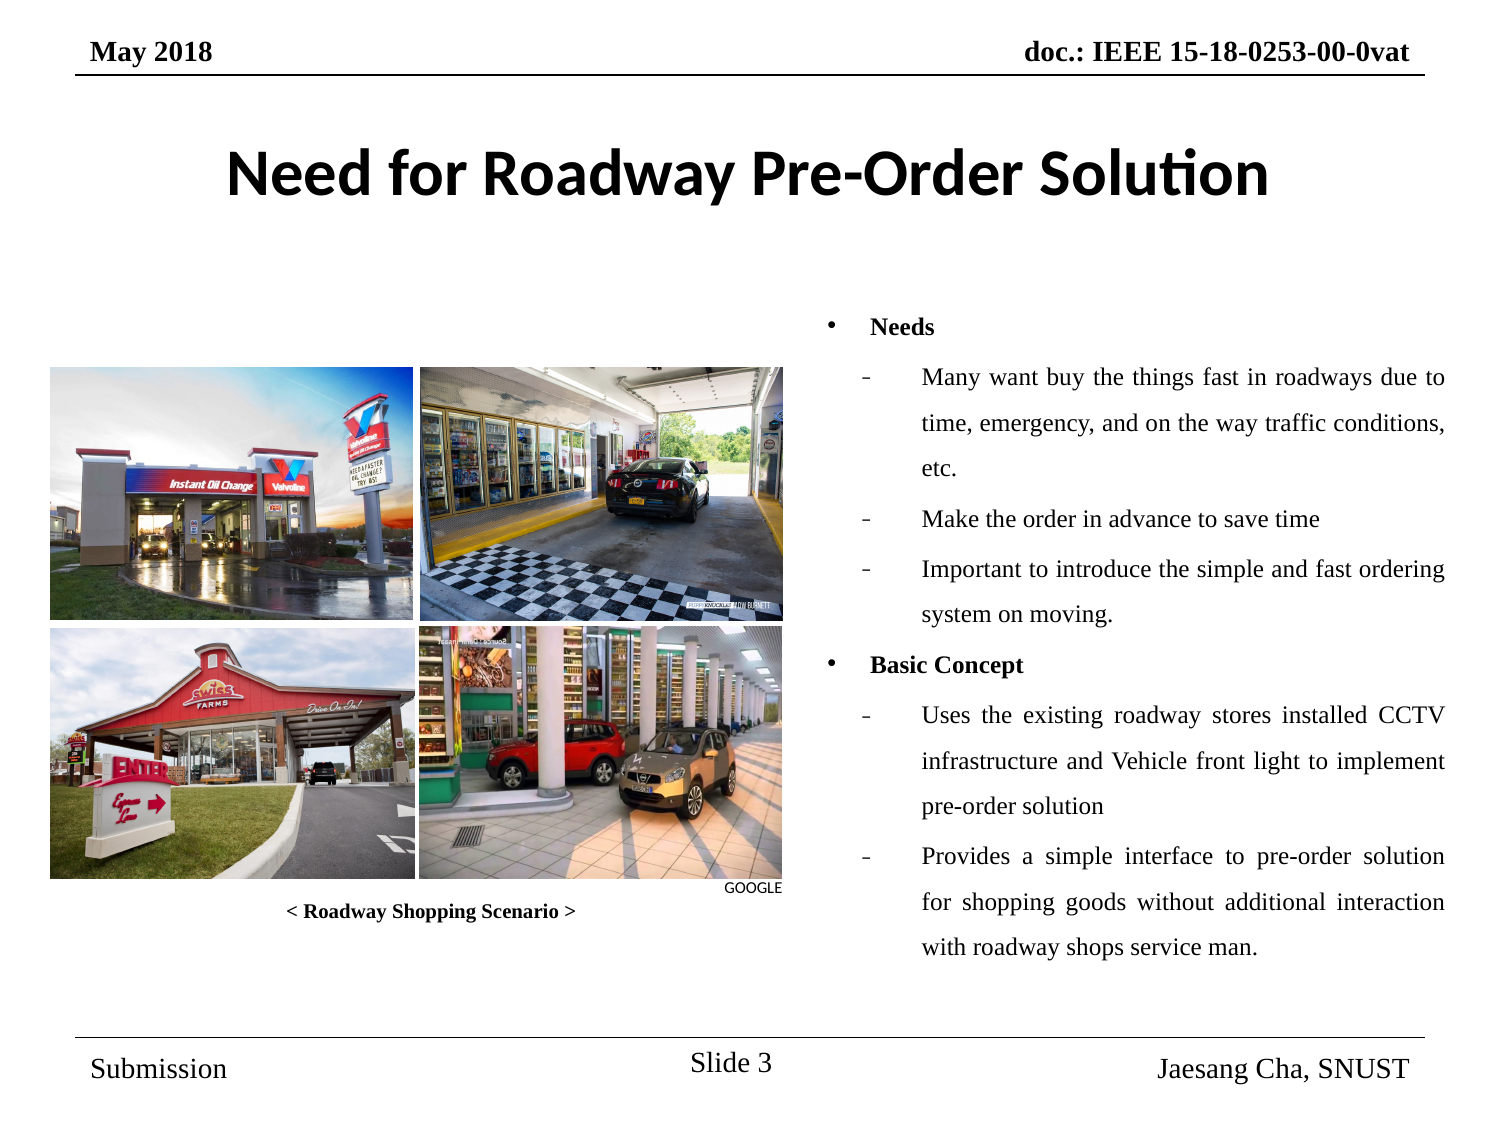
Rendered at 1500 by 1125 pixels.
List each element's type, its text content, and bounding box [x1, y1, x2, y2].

picture [50, 366, 413, 620]
text_box Needs Many want buy the things fast in roadways due to time, emergency, and on the way traffic conditions, etc. Make the order in advance to save time Important to introduce the simple and fast ordering system on moving. Basic Concept Uses the existing roadway stores installed CCTV infrastructure and Vehicle front light to implement pre-order solution Provides a simple interface to pre-order solution for shopping goods without additional interaction with roadway shops service man. [812, 287, 1462, 975]
text_box Need for Roadway Pre-Order Solution [11, 112, 1487, 225]
picture [50, 628, 415, 879]
text_box < Roadway Shopping Scenario > [212, 889, 650, 930]
text_box GOOGLE [705, 869, 798, 905]
picture [419, 626, 783, 879]
picture [419, 367, 783, 622]
text_box Slide 3 [675, 1035, 788, 1086]
